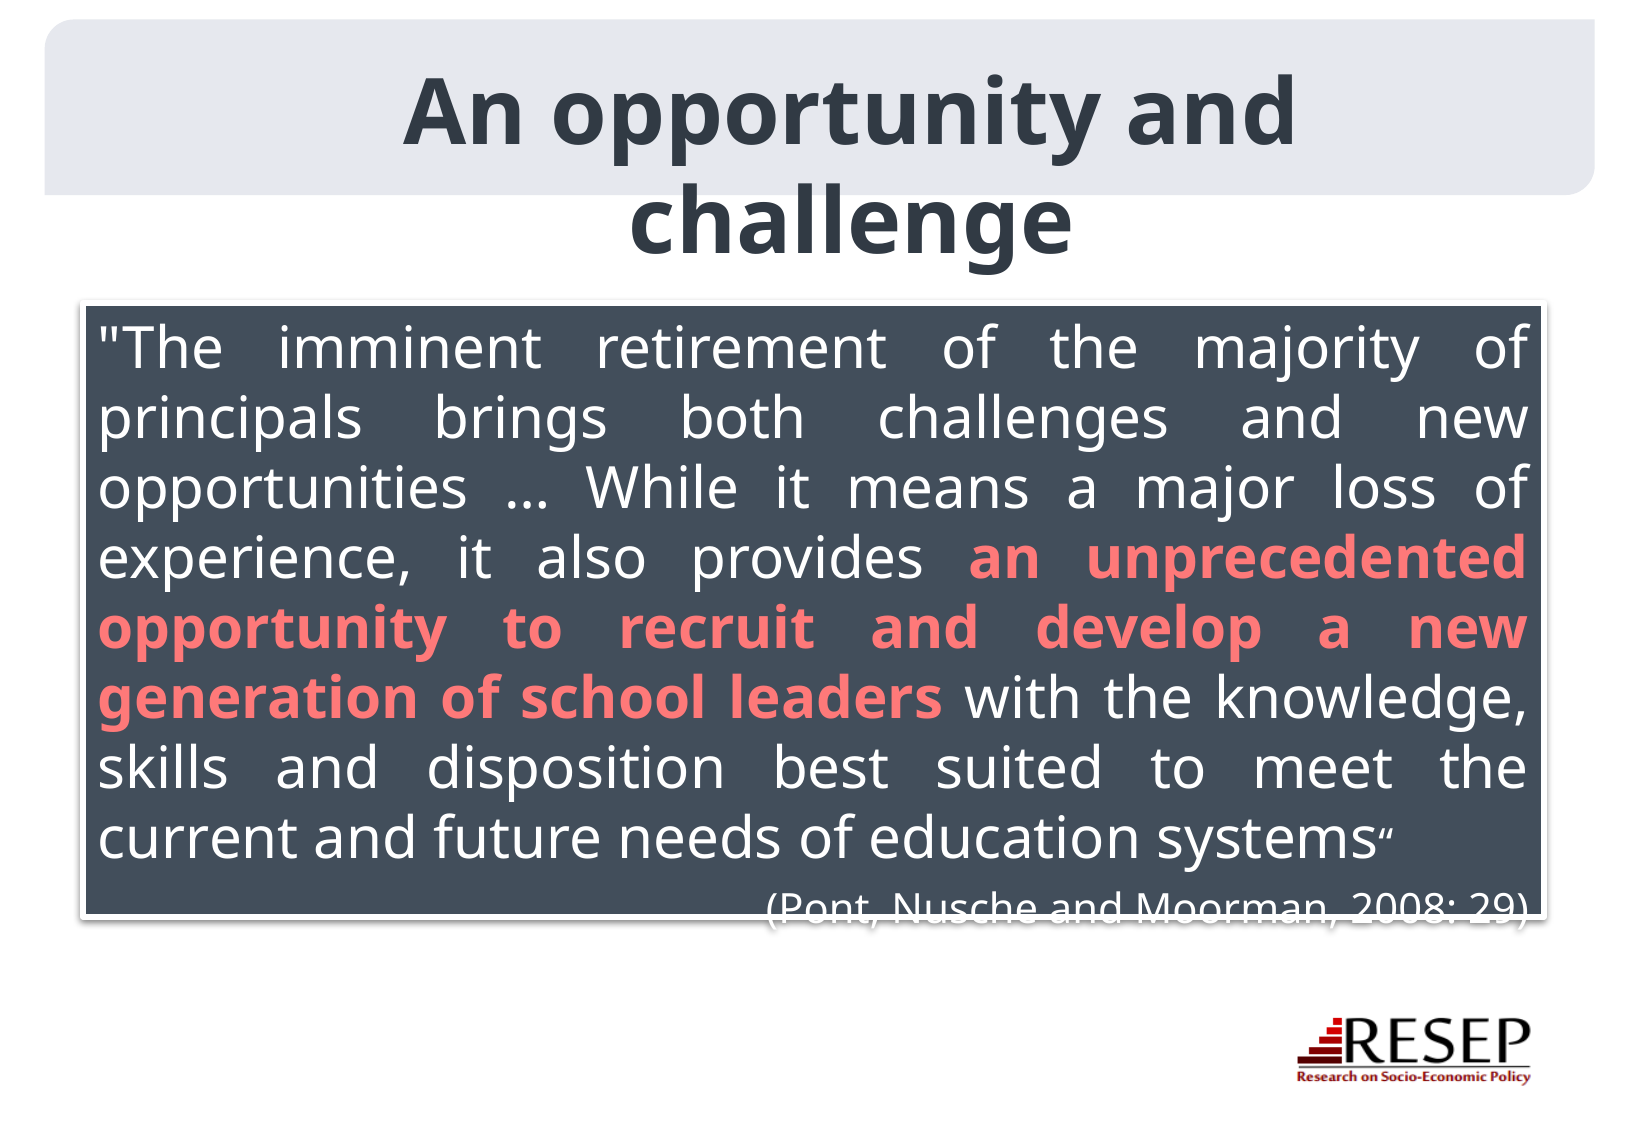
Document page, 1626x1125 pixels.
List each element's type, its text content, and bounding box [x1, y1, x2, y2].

picture [1280, 1011, 1556, 1094]
list "The imminent retirement of the majority of principals brings both challenges and new opportunities … While it means a major loss of experience, it also provides an unprecedented opportunity to recruit and develop a new generation of school leaders with the knowledge, skills and disposition best suited to meet the current and future needs of education systems“ (Pont, Nusche and Moorman, 2008: 29) [80, 300, 1547, 920]
title An opportunity and challenge [159, 45, 1544, 233]
